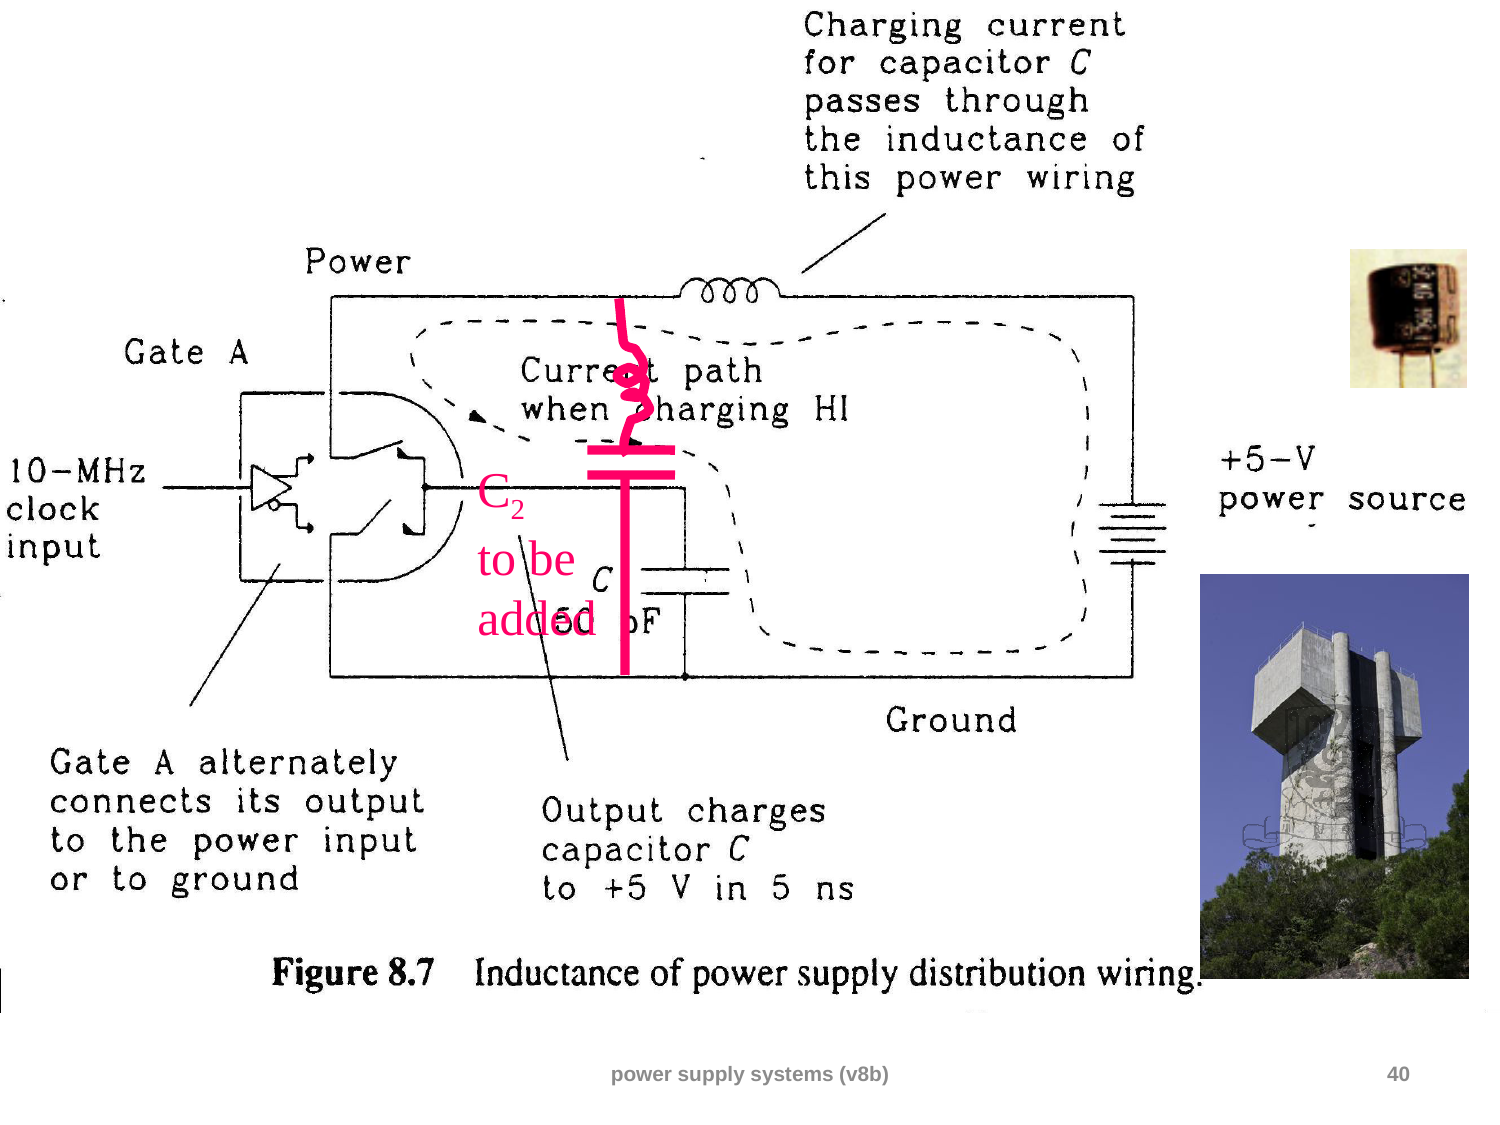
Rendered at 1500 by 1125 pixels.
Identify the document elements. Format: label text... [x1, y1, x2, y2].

picture [0, 0, 1500, 1013]
footer power supply systems (v8b) [512, 1042, 988, 1103]
slide_number 40 [1074, 1042, 1425, 1103]
